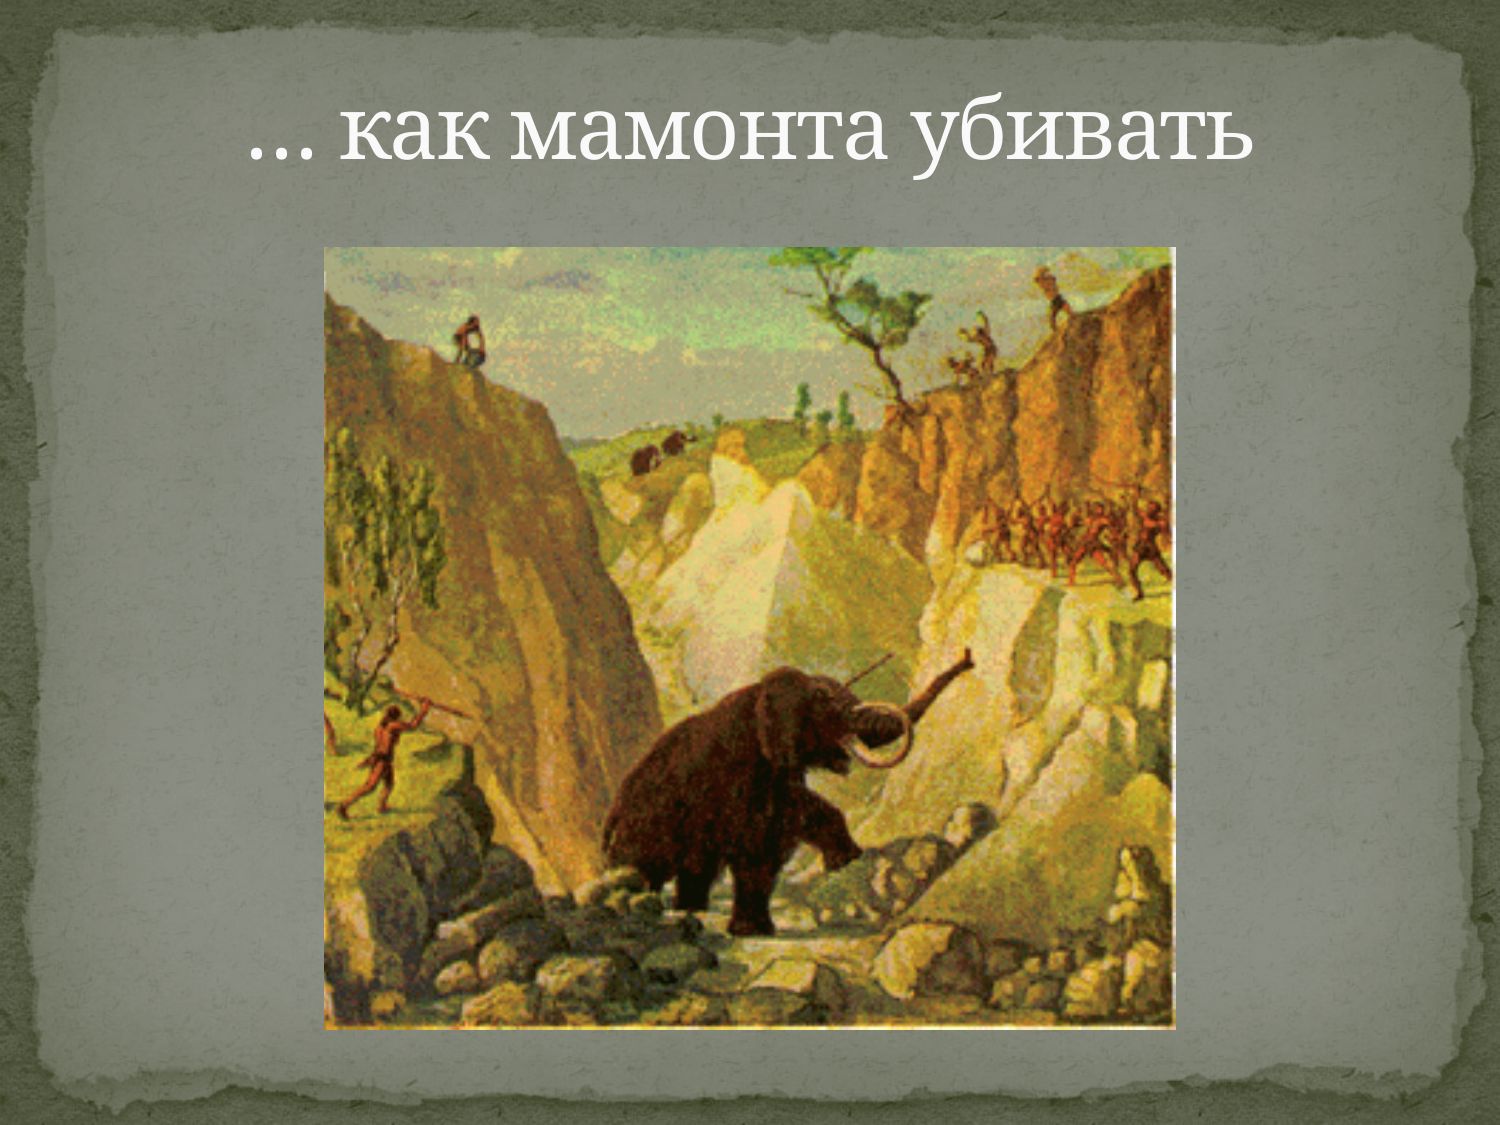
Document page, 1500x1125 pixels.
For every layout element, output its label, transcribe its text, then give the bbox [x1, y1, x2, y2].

picture [324, 247, 1176, 1030]
title … как мамонта убивать [76, 24, 1425, 185]
